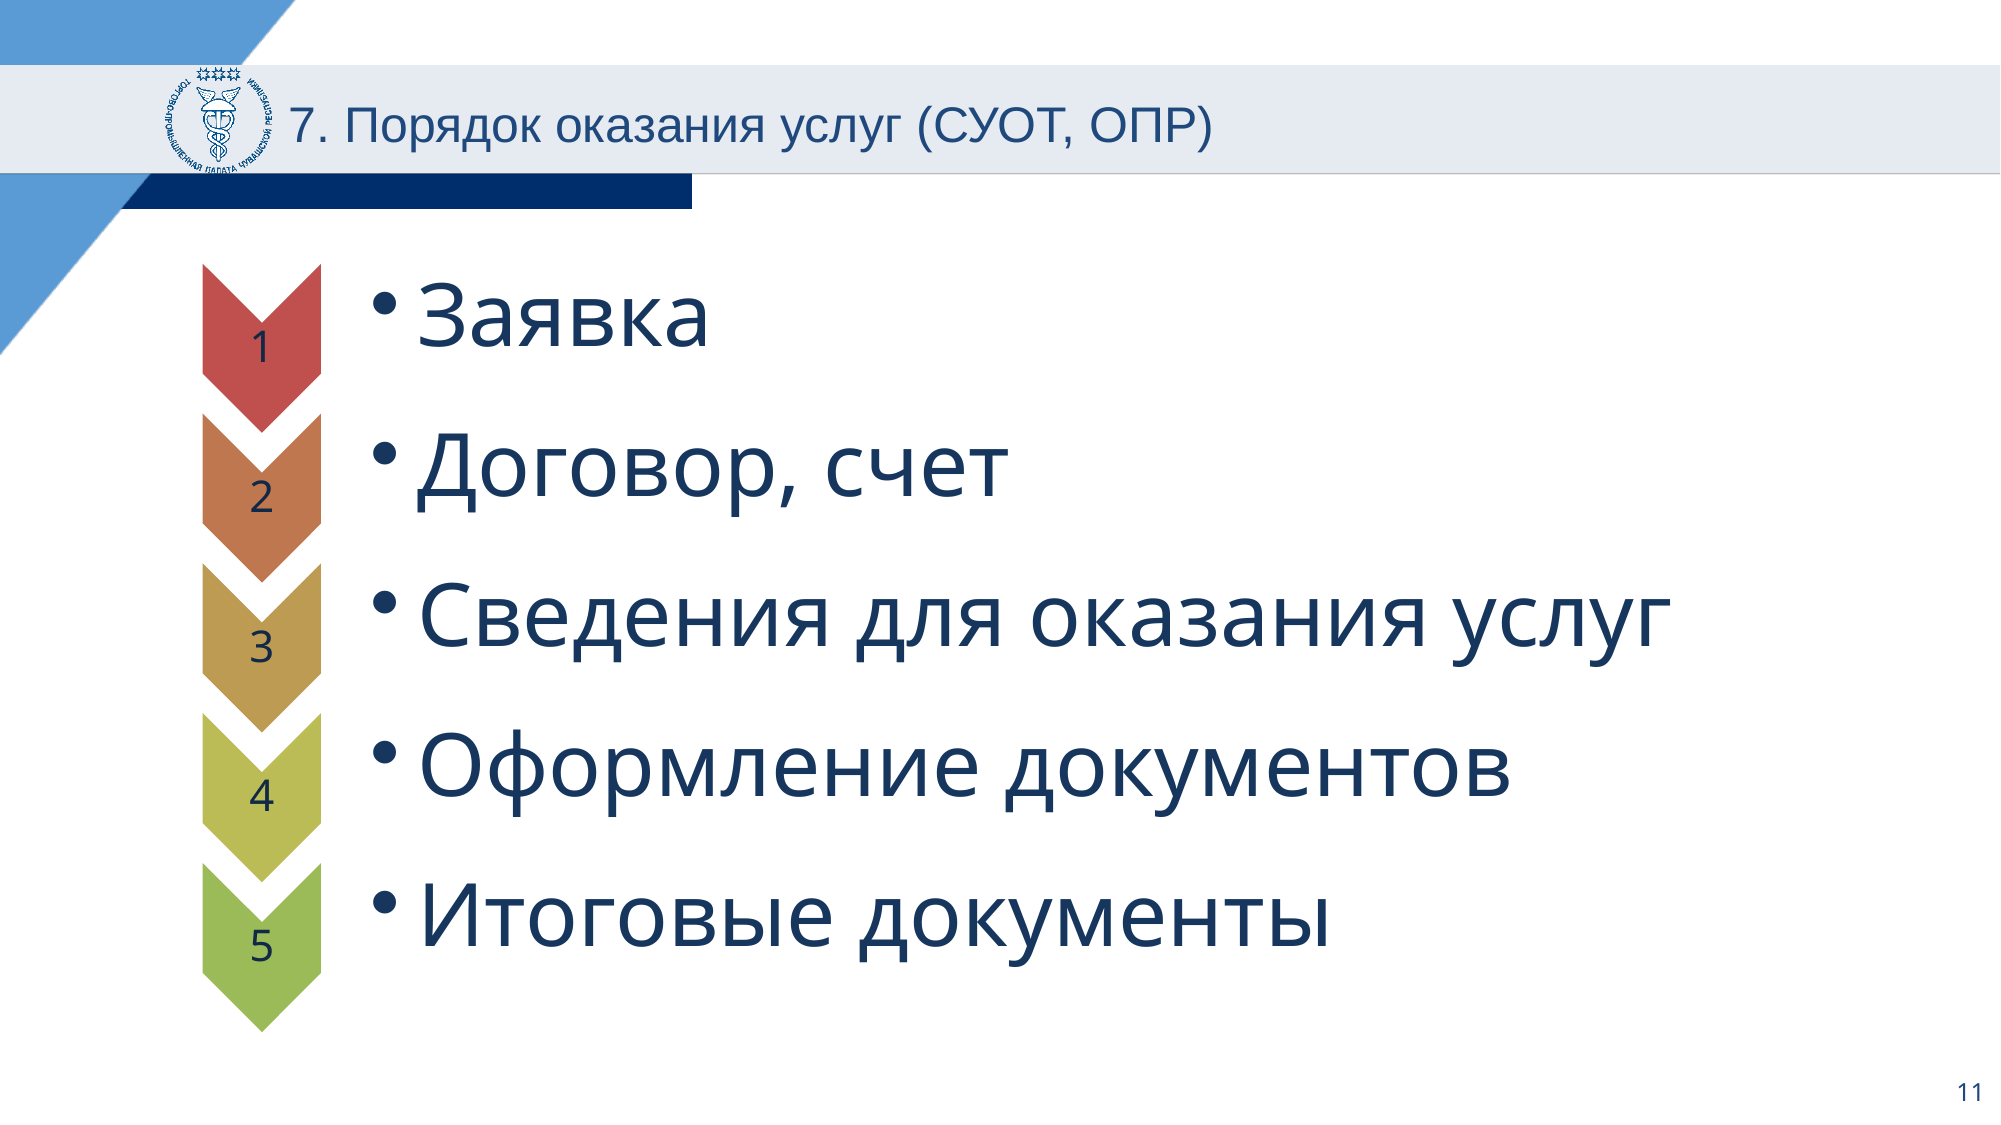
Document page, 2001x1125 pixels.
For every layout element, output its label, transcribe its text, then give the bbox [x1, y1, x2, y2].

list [202, 263, 1744, 1033]
picture [0, 0, 2001, 355]
title 7. Порядок оказания услуг (СУОТ, ОПР) [273, 92, 1849, 195]
slide_number 11 [1738, 1060, 2000, 1125]
